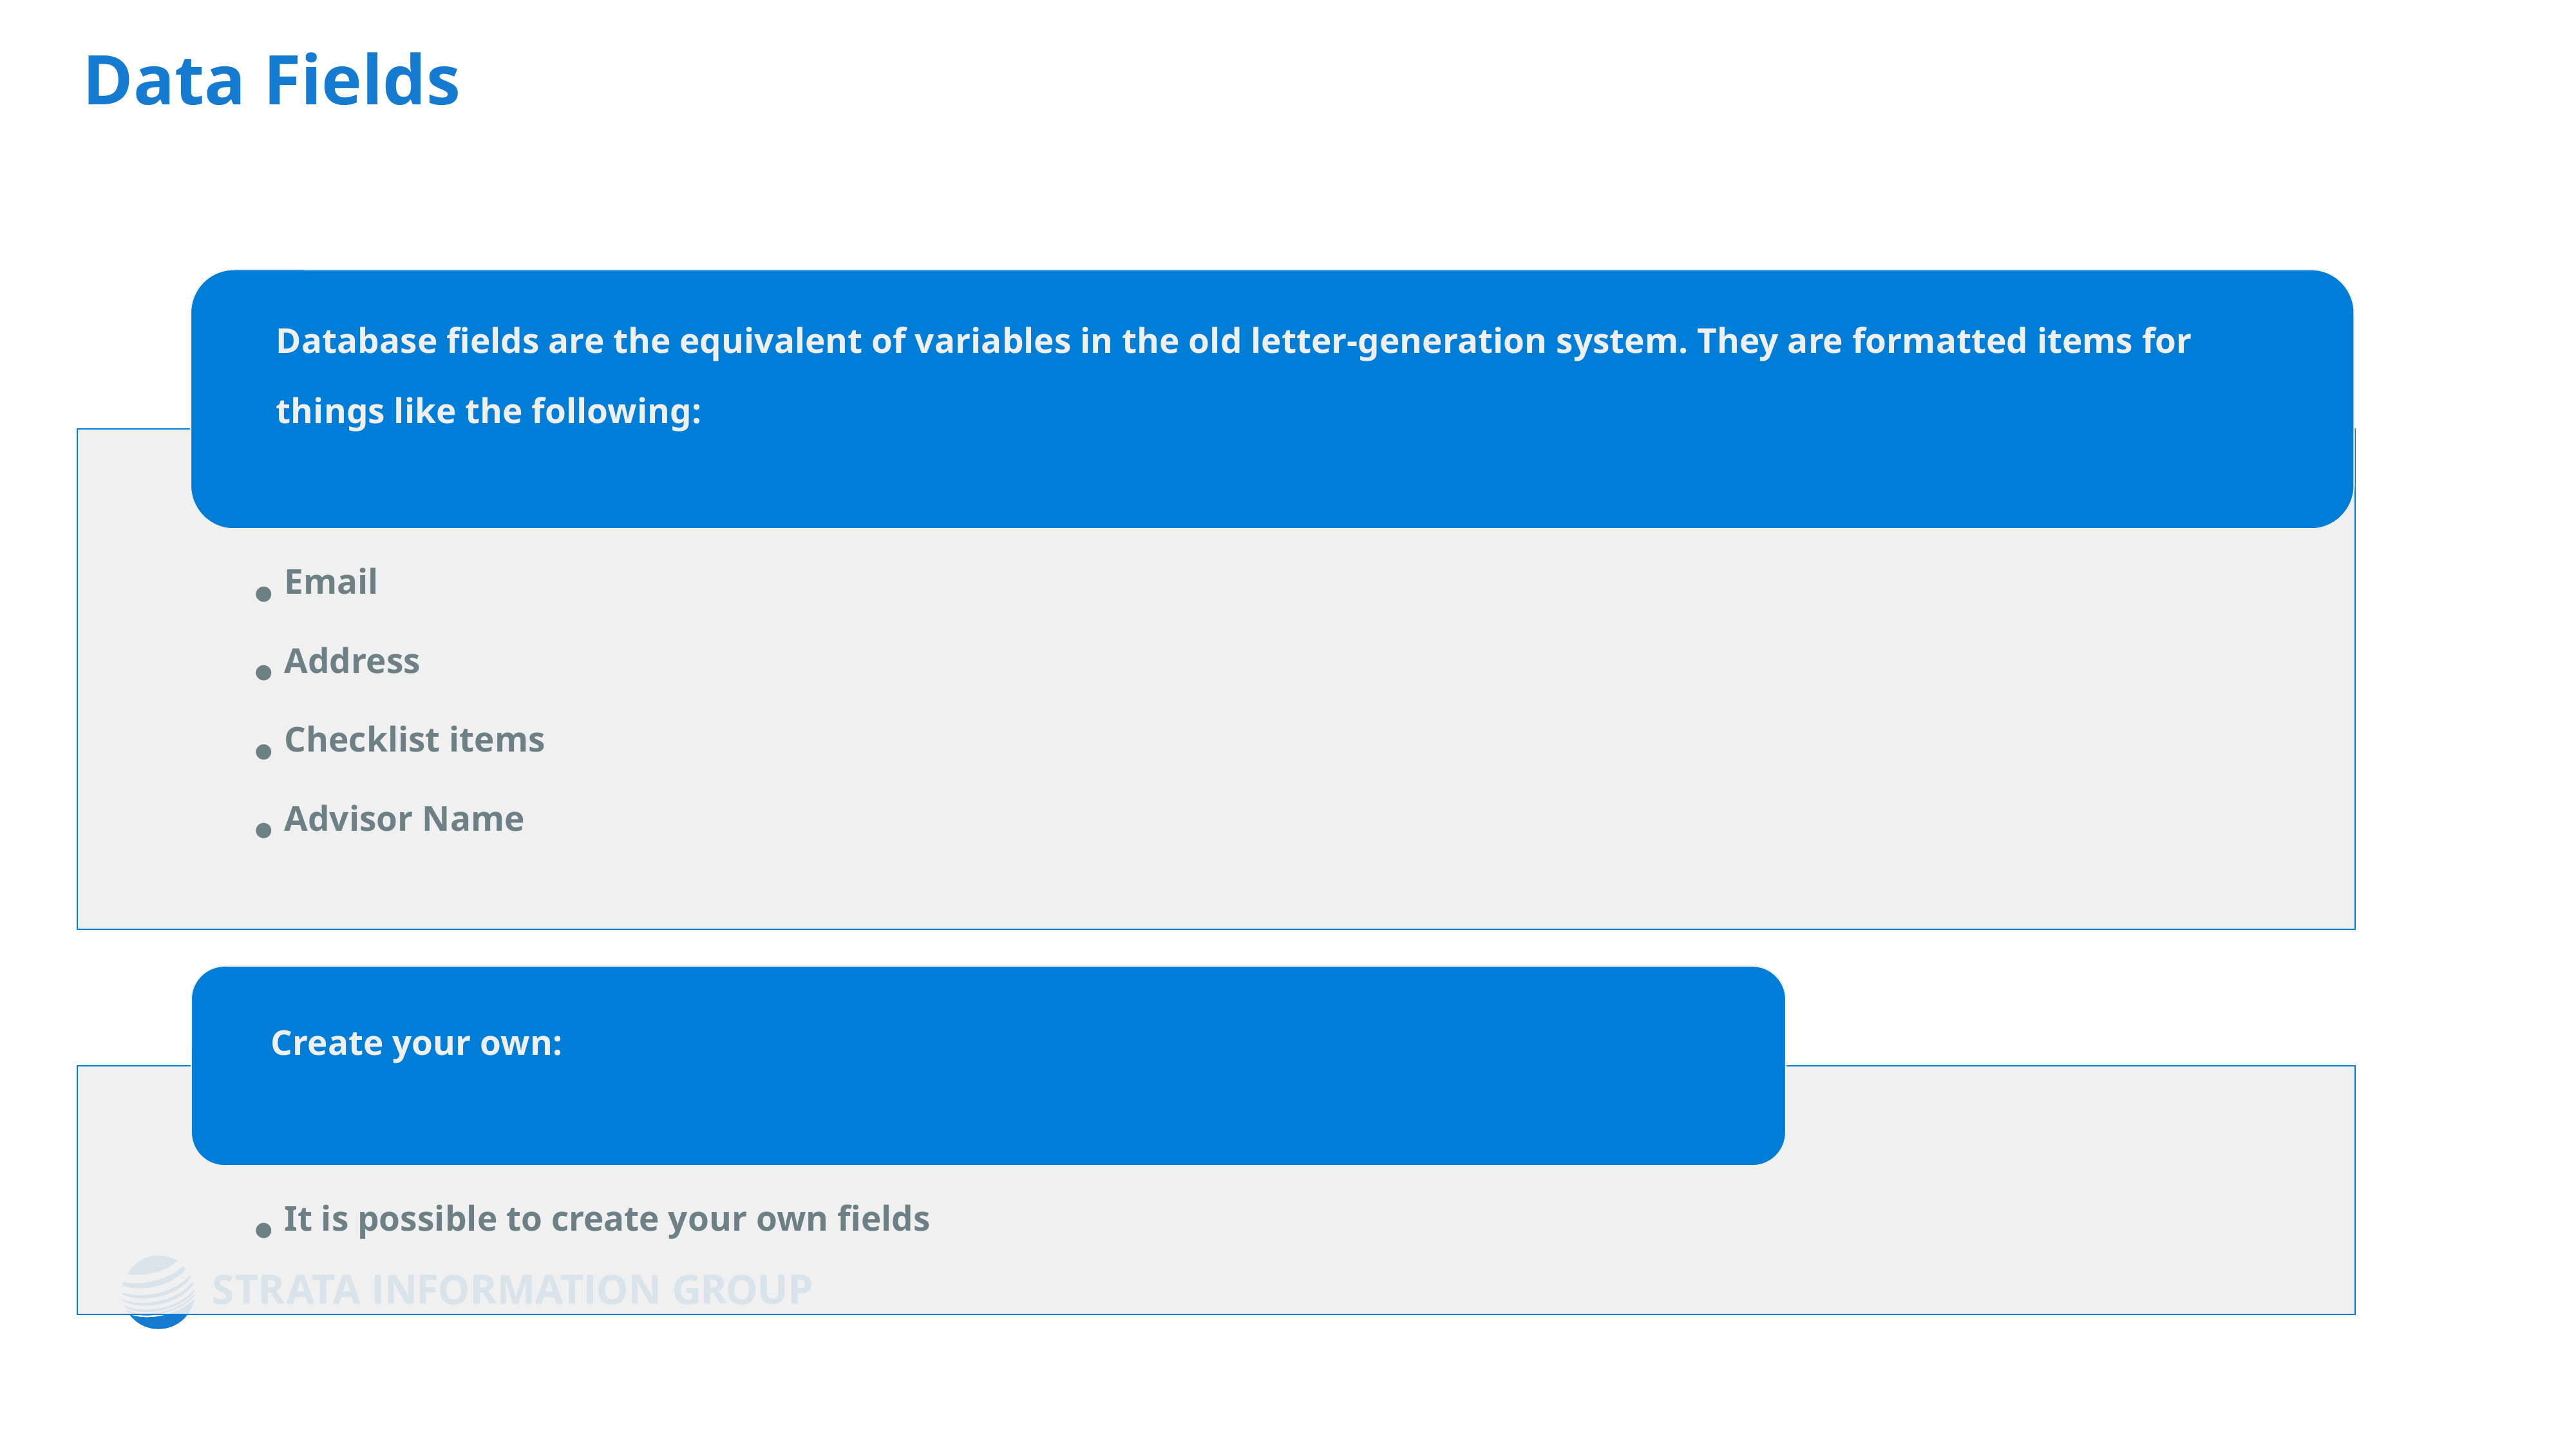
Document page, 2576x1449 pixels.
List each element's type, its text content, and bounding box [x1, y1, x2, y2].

text_box Data Fields [77, 63, 2499, 199]
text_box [77, 220, 2356, 1365]
